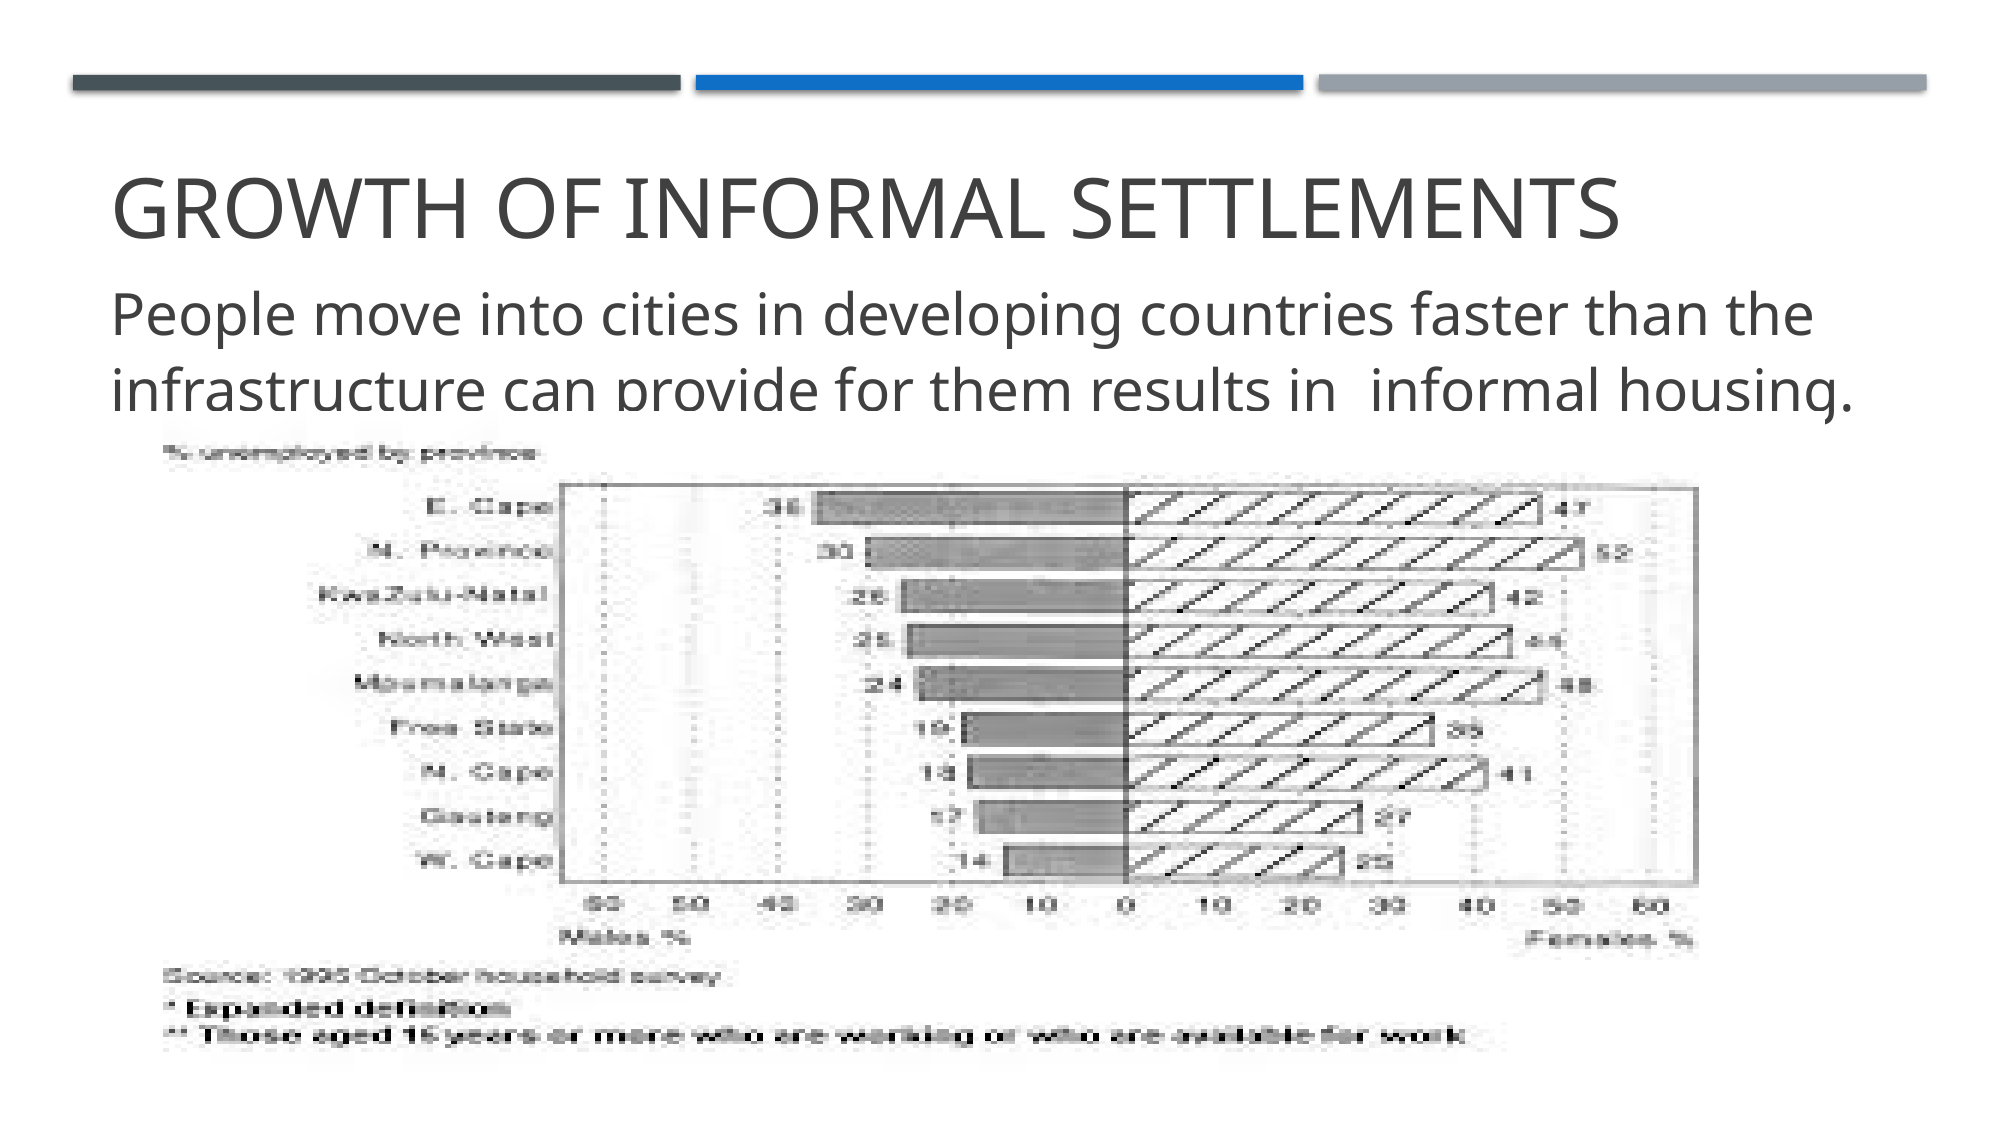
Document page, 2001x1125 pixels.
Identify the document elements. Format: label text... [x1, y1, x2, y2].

title Growth of informal settlements [95, 115, 1905, 262]
list People move into cities in developing countries faster than the infrastructure can provide for them results in informal housing. [95, 262, 1905, 463]
picture [115, 410, 1825, 1087]
